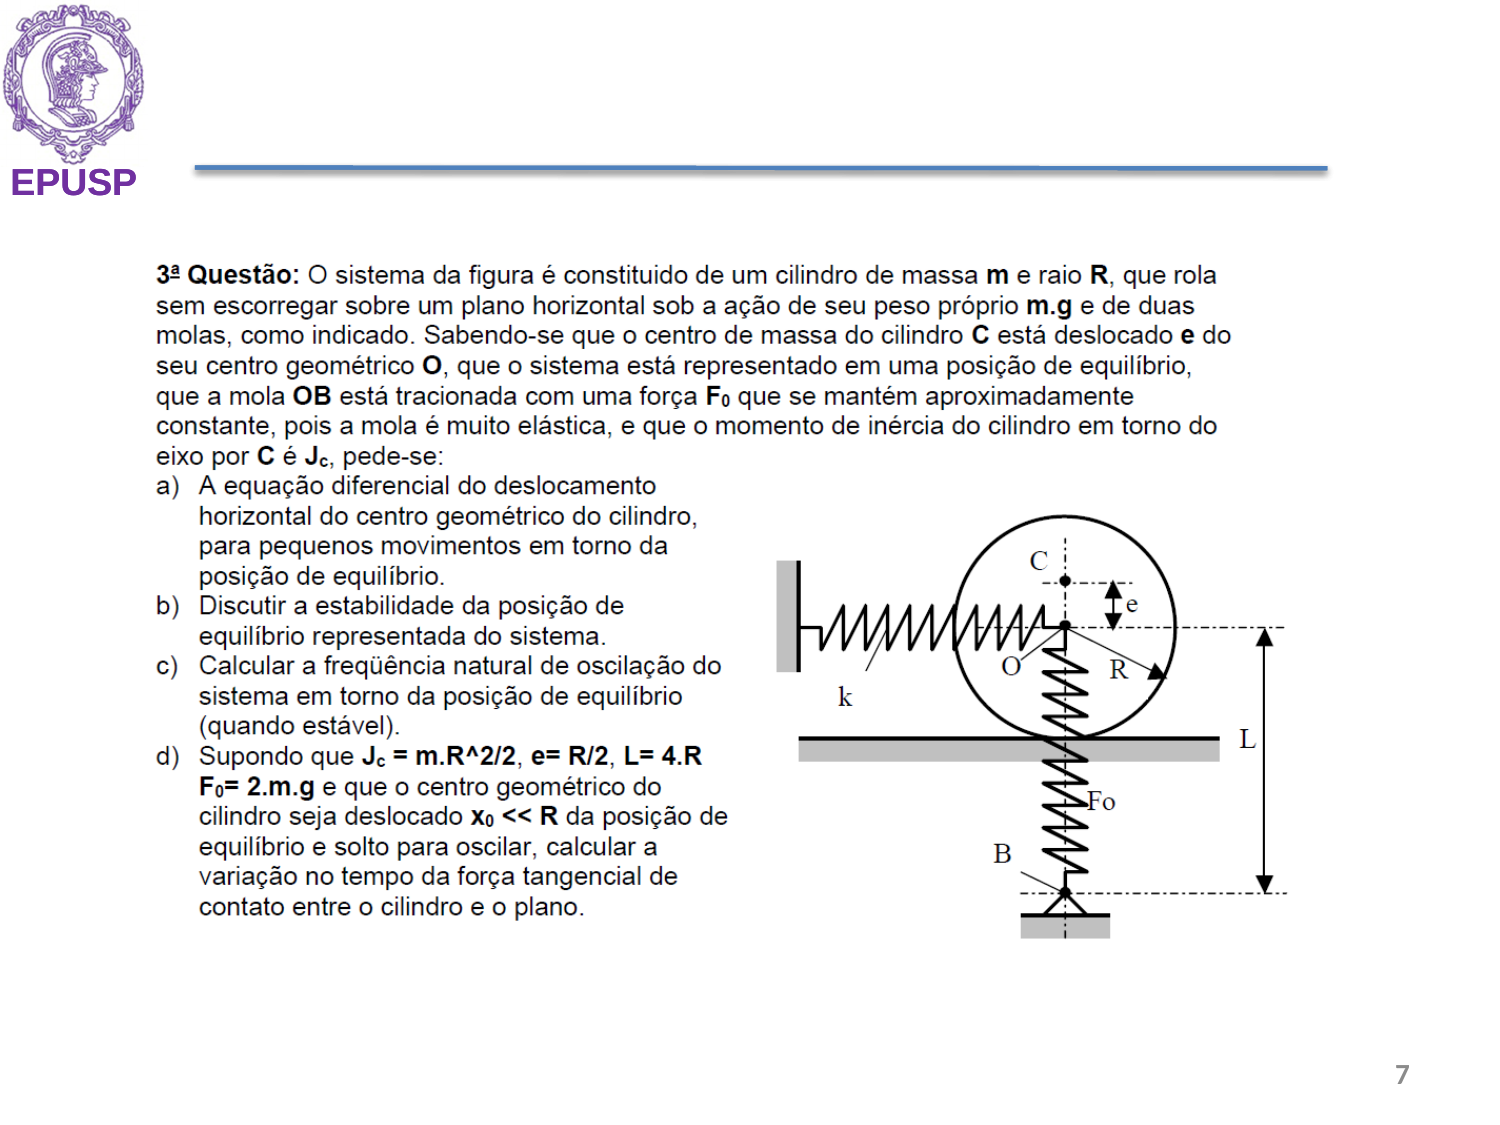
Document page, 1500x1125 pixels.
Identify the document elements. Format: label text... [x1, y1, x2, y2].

picture [0, 0, 148, 167]
slide_number 7 [1074, 1042, 1425, 1103]
picture [98, 235, 1340, 961]
